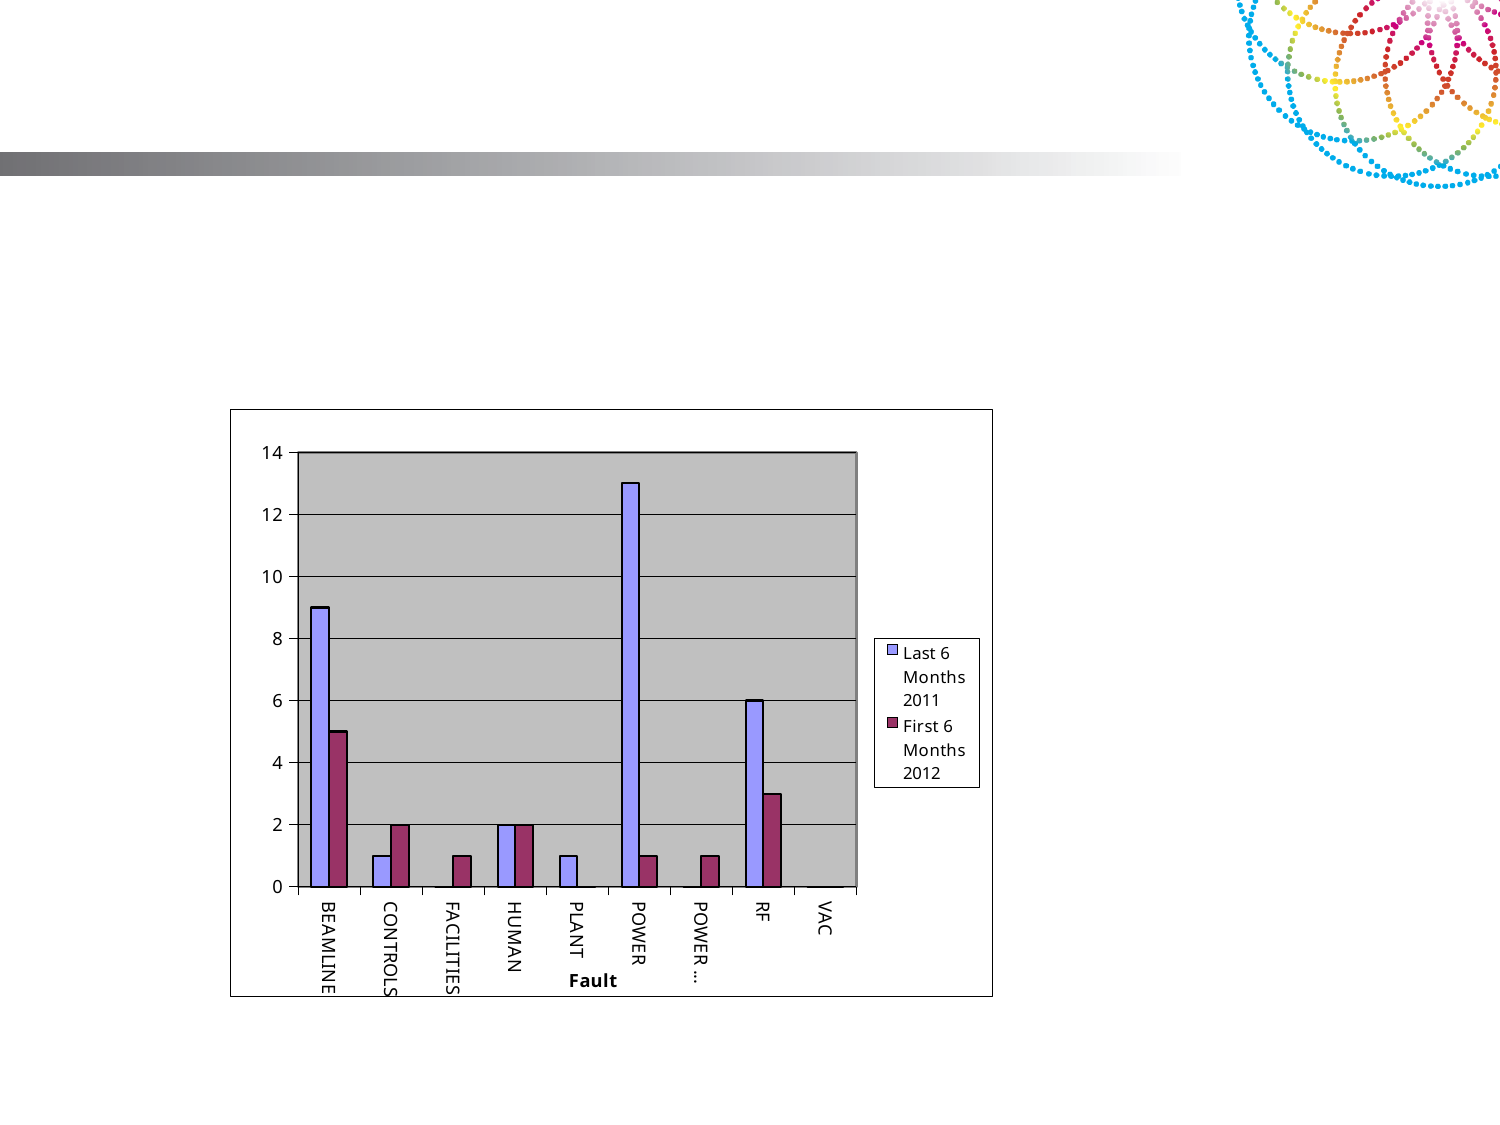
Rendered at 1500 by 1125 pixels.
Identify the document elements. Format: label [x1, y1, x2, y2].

picture [1233, 0, 1500, 189]
chart [229, 408, 993, 1000]
picture [0, 152, 1181, 176]
